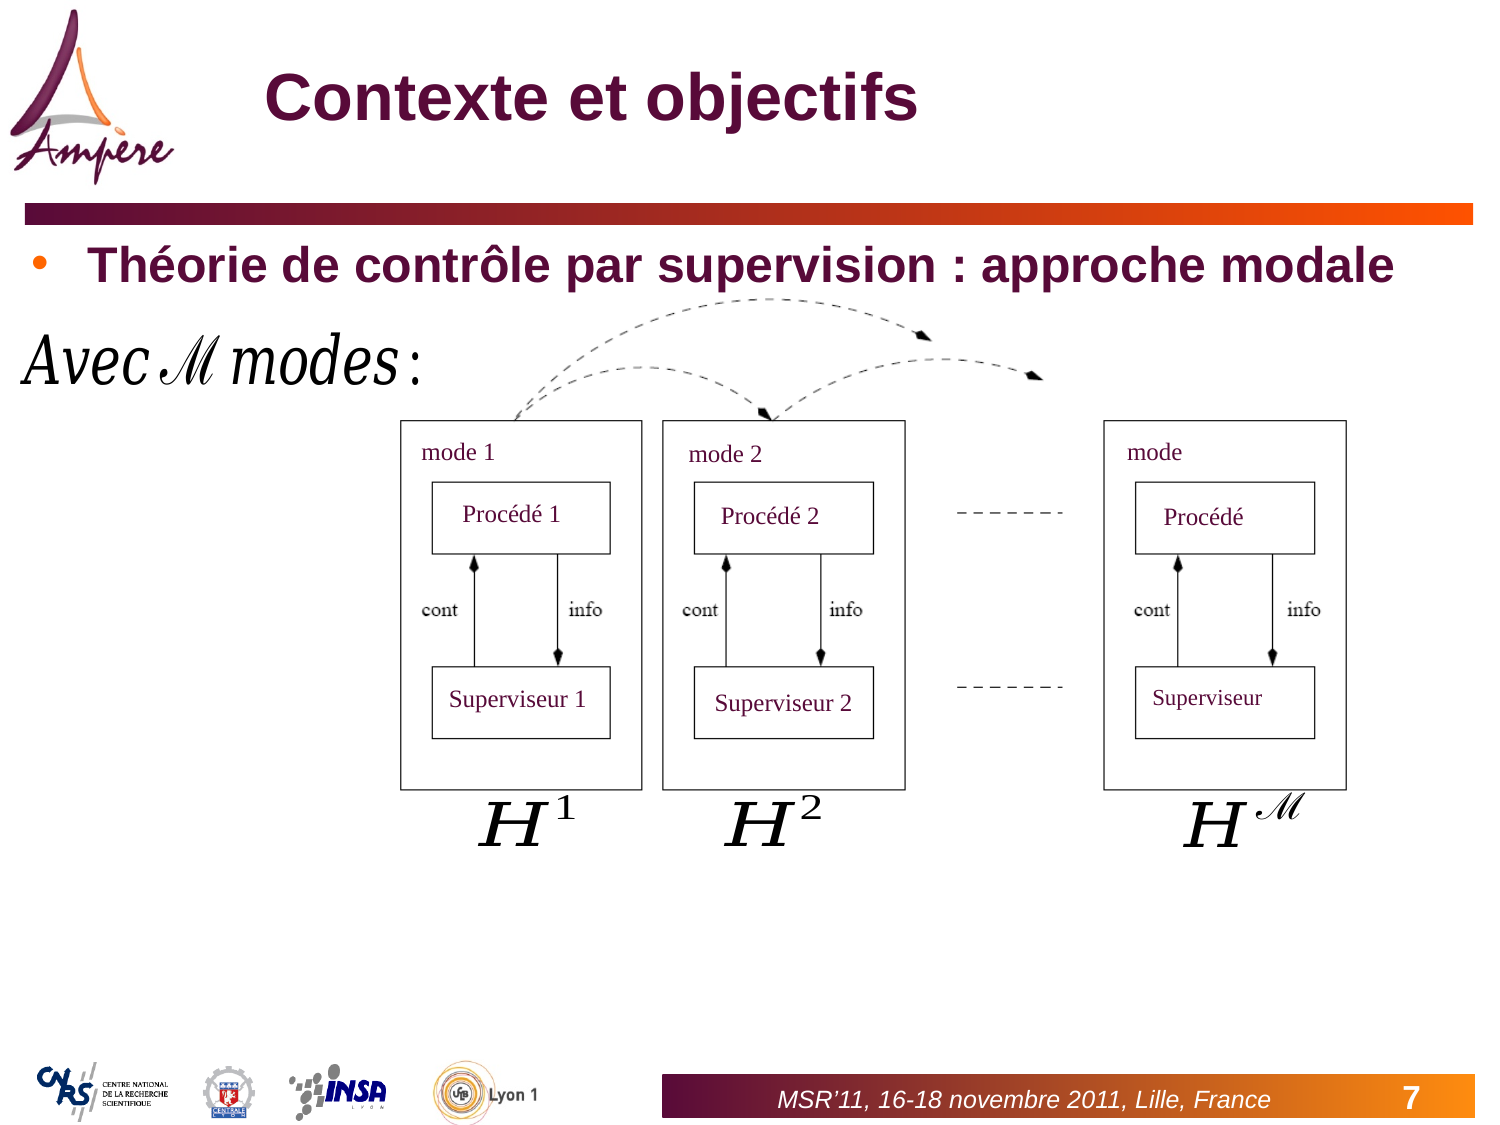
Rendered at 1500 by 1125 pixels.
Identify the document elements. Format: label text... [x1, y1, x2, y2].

list Théorie de contrôle par supervision : approche modale [16, 224, 1475, 300]
picture [0, 0, 175, 190]
footer MSR’11, 16-18 novembre 2011, Lille, France [662, 1076, 1388, 1115]
picture [378, 272, 1376, 819]
picture [200, 1063, 258, 1121]
title Contexte et objectifs [249, 0, 1475, 188]
picture [37, 1062, 168, 1122]
picture [287, 1062, 386, 1122]
picture [431, 1059, 538, 1125]
